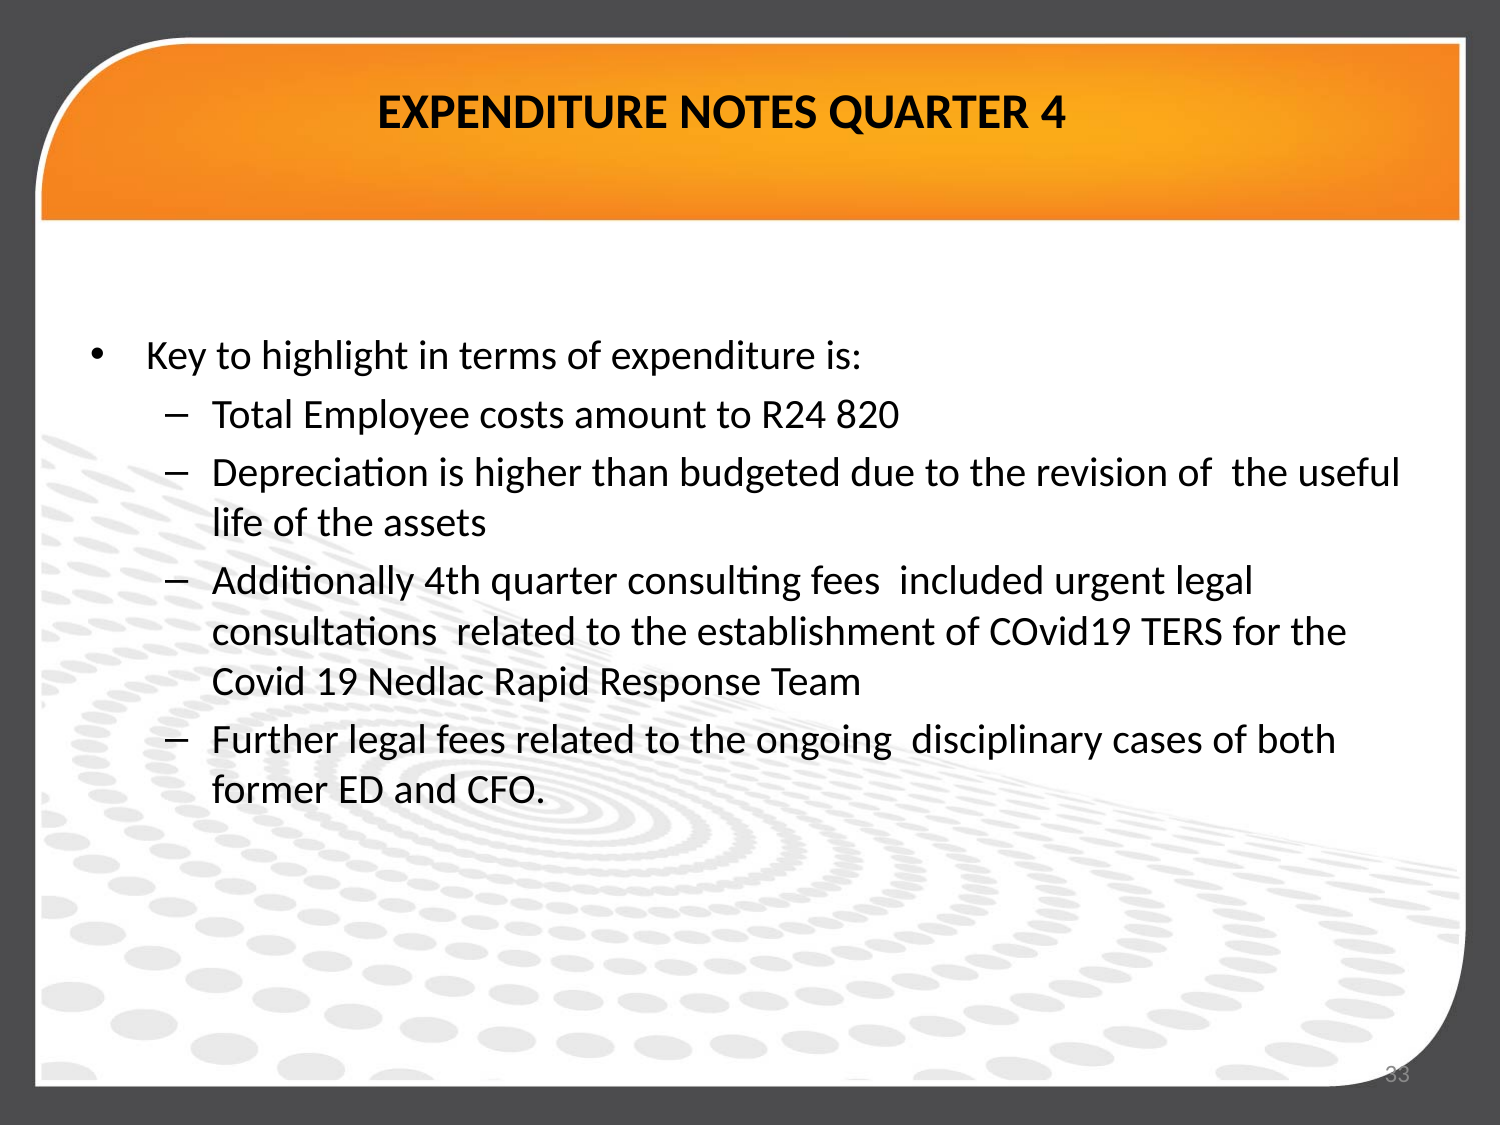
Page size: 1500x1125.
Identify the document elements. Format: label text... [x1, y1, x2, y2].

picture [0, 0, 1500, 1125]
list Key to highlight in terms of expenditure is: Total Employee costs amount to R24 820 Depreciation is higher than budgeted due to the revision of the useful life of the assets Additionally 4th quarter consulting fees included urgent legal consultations related to the establishment of COvid19 TERS for the Covid 19 Nedlac Rapid Response Team Further legal fees related to the ongoing disciplinary cases of both former ED and CFO. [74, 262, 1426, 1006]
slide_number 33 [1074, 1042, 1425, 1103]
title EXPENDITURE NOTES QUARTER 4 [74, 44, 1426, 233]
